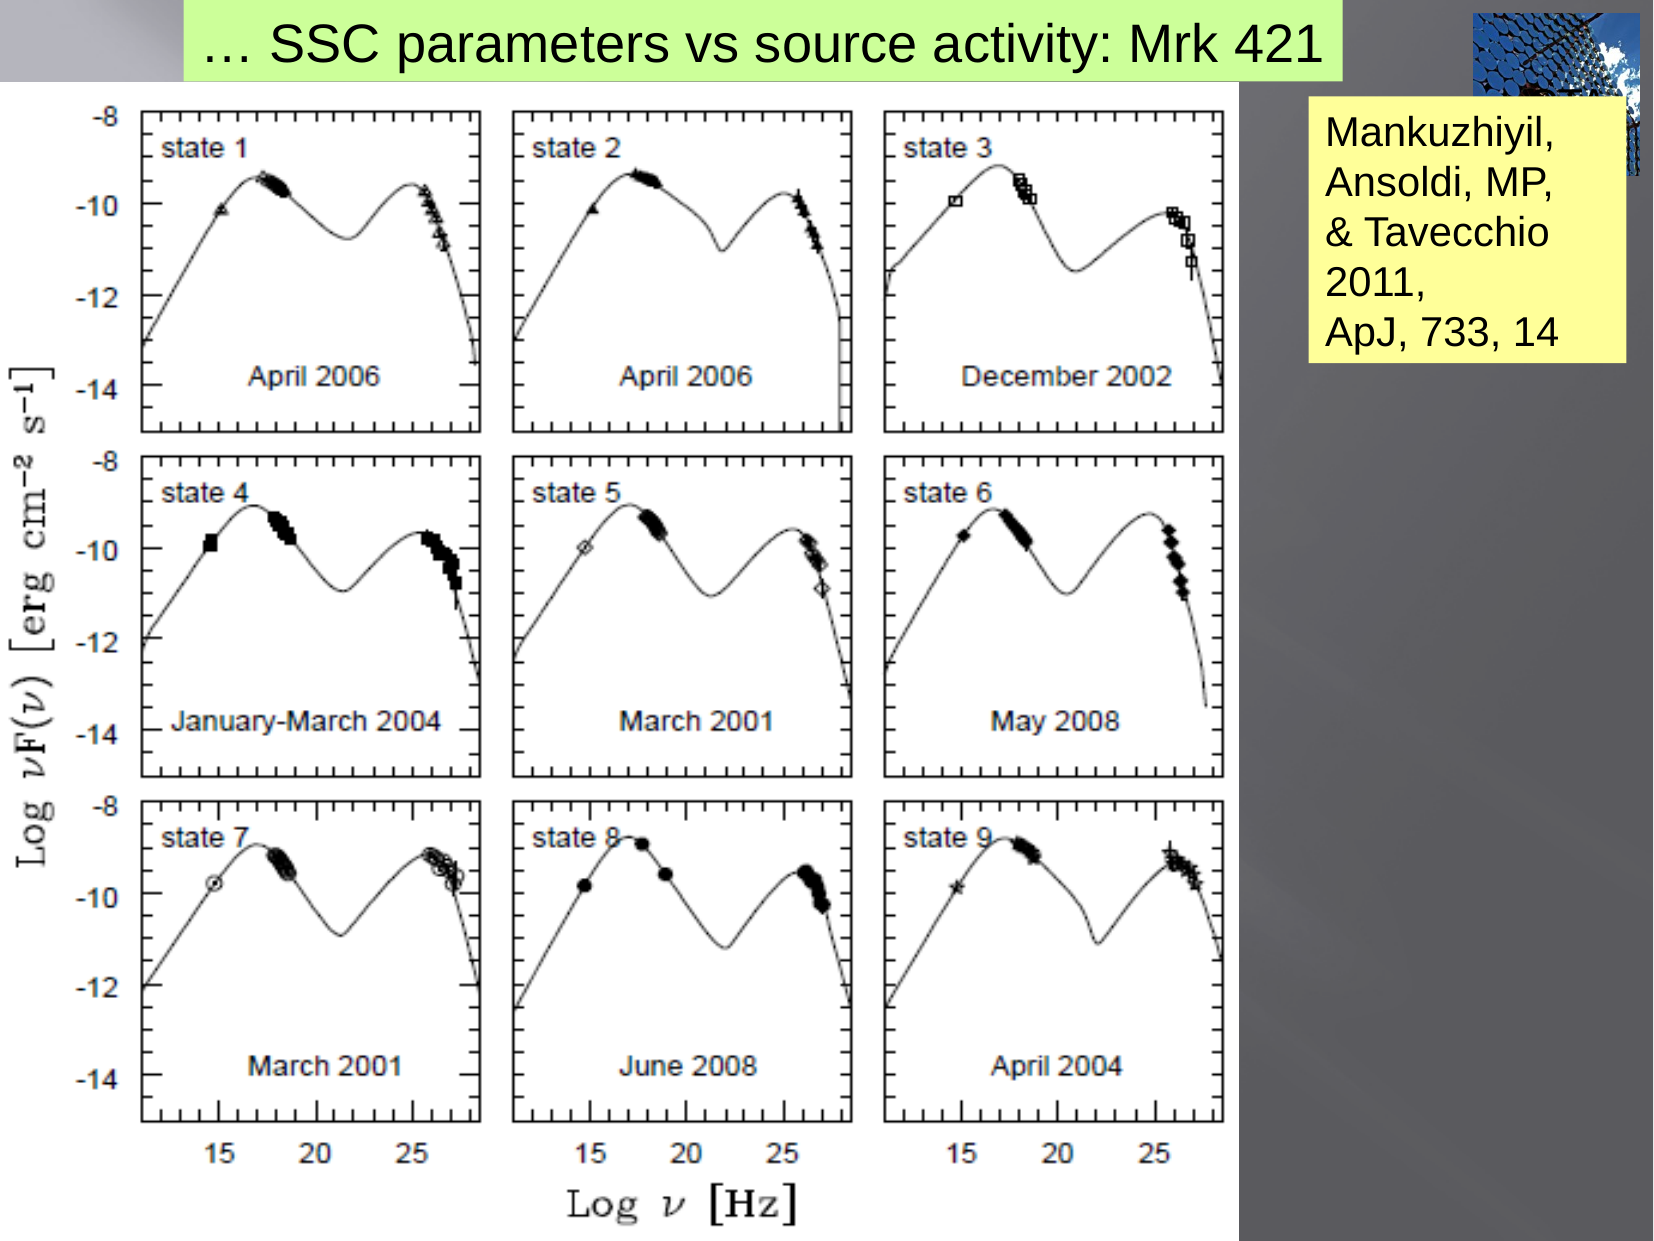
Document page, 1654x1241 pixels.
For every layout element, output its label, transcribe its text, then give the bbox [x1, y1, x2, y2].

picture [1473, 13, 1640, 176]
picture [0, 82, 1239, 1241]
text_box … SSC parameters vs source activity: Mrk 421 [183, 0, 1343, 82]
text_box Mankuzhiyil, Ansoldi, MP, & Tavecchio 2011, ApJ, 733, 14 [1308, 96, 1627, 364]
picture [1535, 92, 1551, 96]
